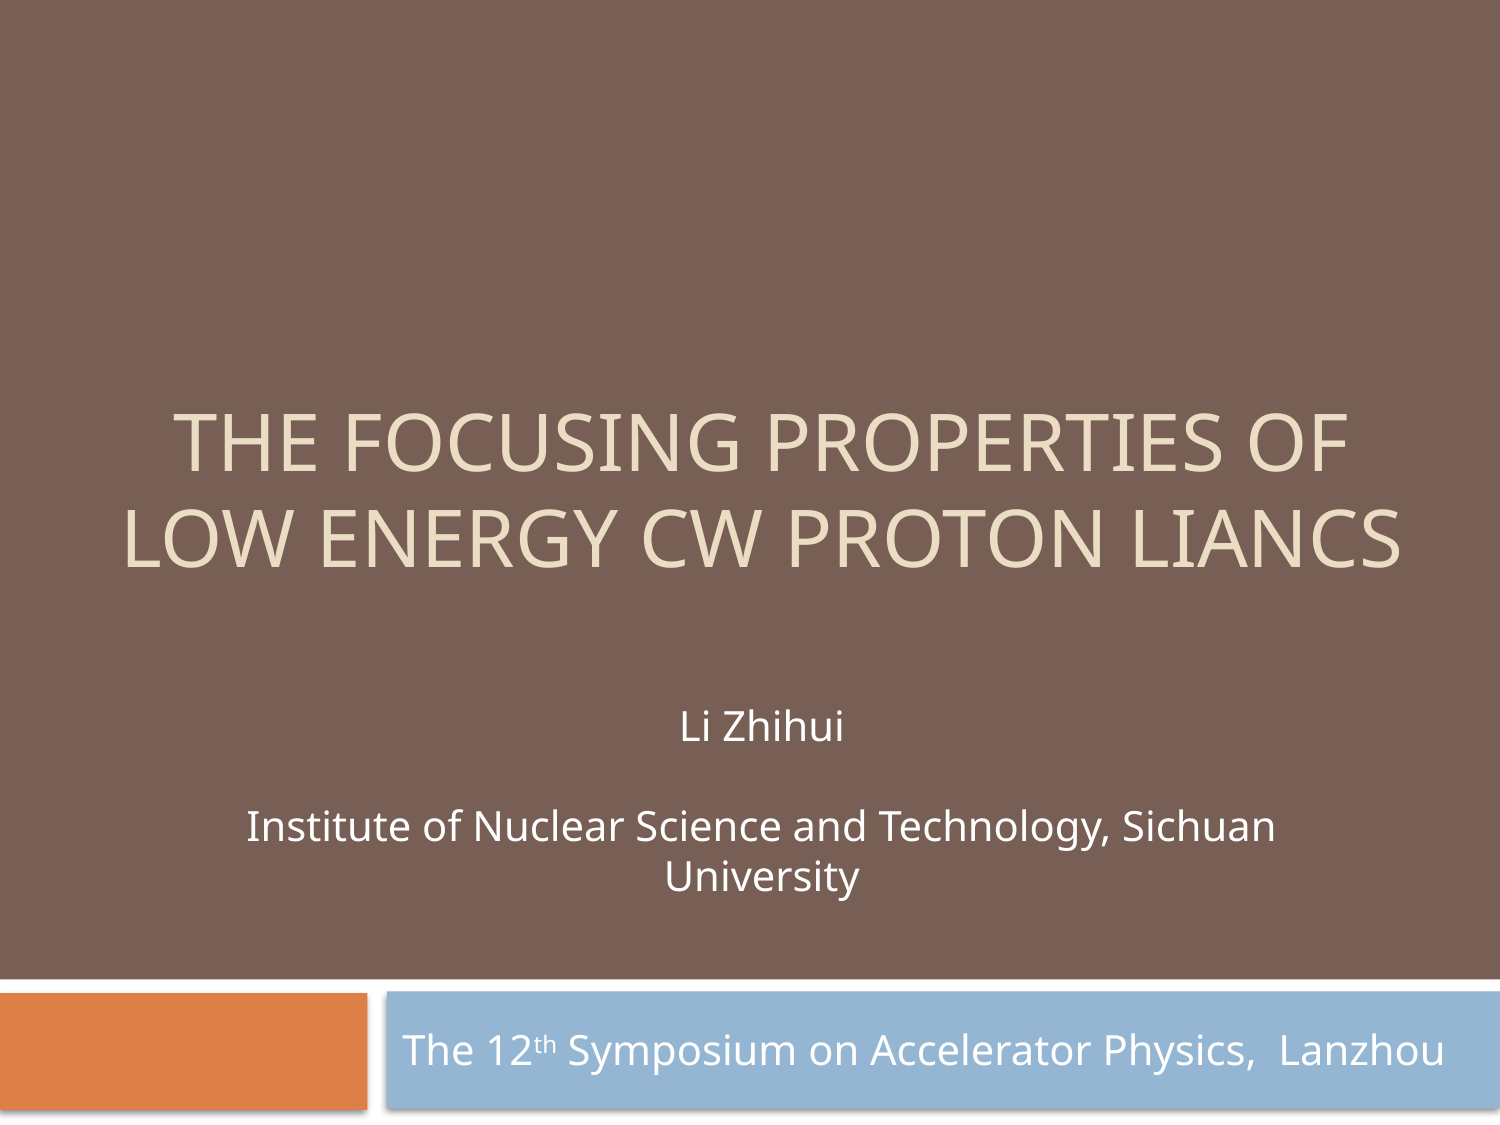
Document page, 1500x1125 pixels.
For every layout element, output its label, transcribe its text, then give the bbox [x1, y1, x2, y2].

subtitle The 12th Symposium on Accelerator Physics, Lanzhou [387, 992, 1488, 1105]
text_box Li Zhihui Institute of Nuclear Science and Technology, Sichuan University [206, 692, 1317, 908]
title The FOCUSING PROPERTIES OF LOW ENERGY CW PROTON LIANCS [100, 290, 1424, 591]
